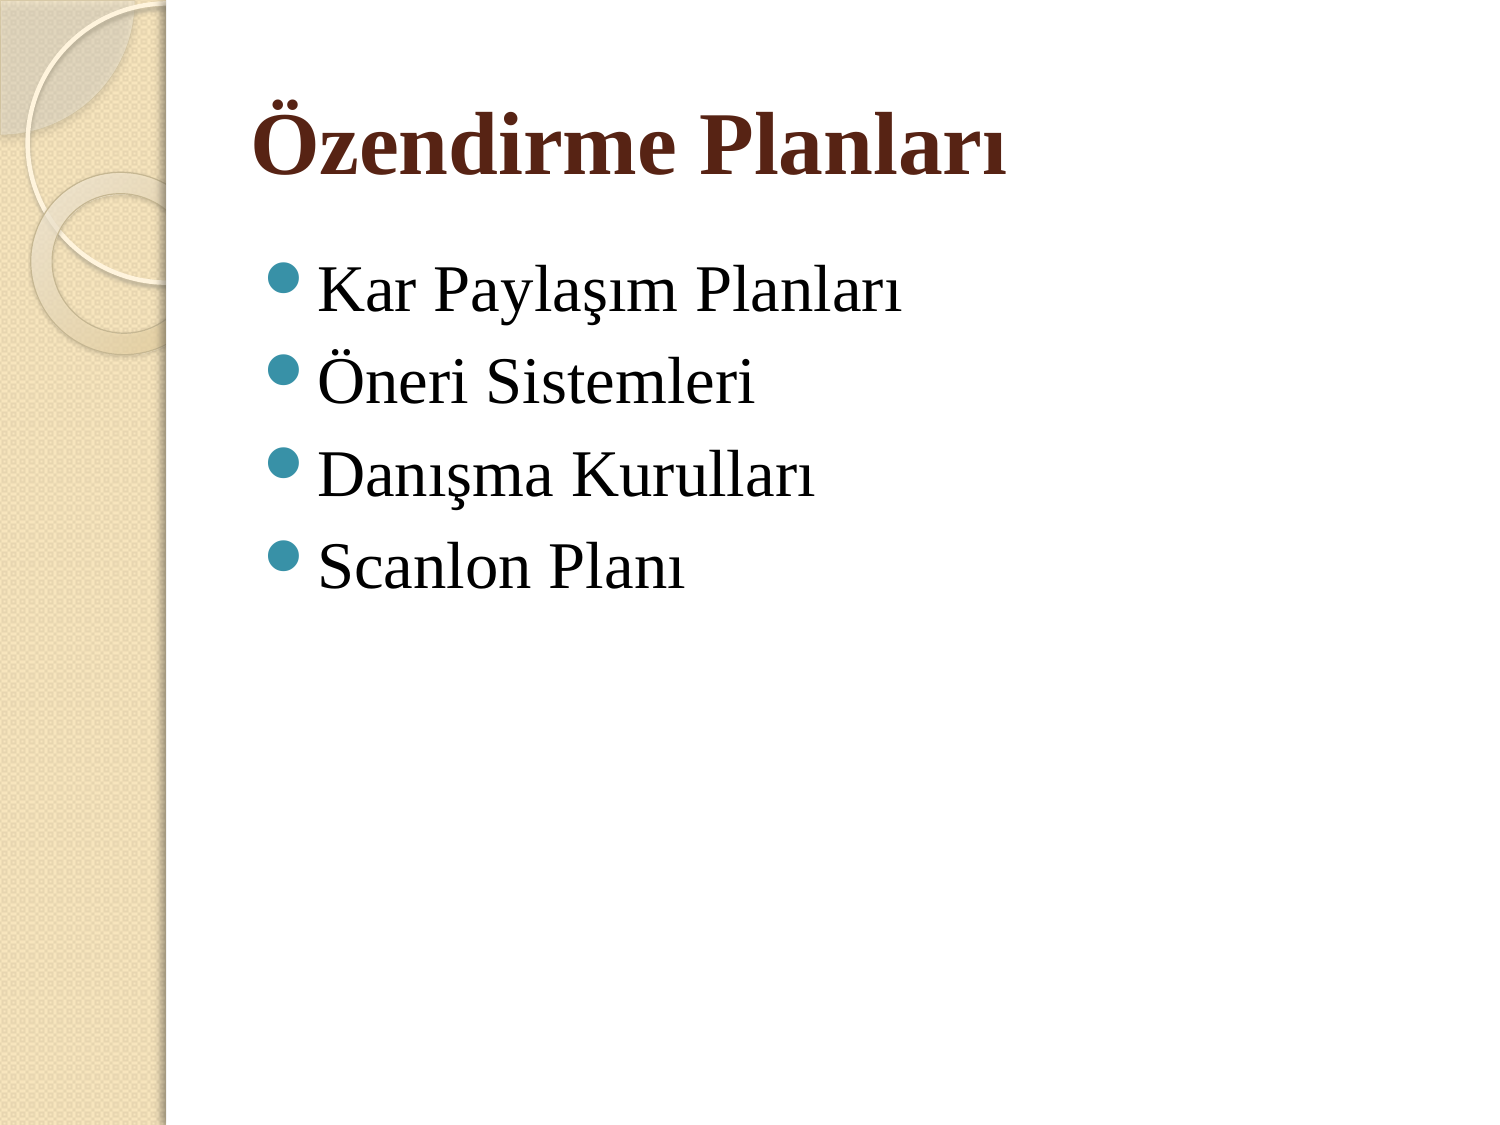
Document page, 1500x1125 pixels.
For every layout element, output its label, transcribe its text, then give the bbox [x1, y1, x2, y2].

list Kar Paylaşım Planları Öneri Sistemleri Danışma Kurulları Scanlon Planı [235, 237, 1466, 1025]
title Özendirme Planları [235, 45, 1466, 233]
